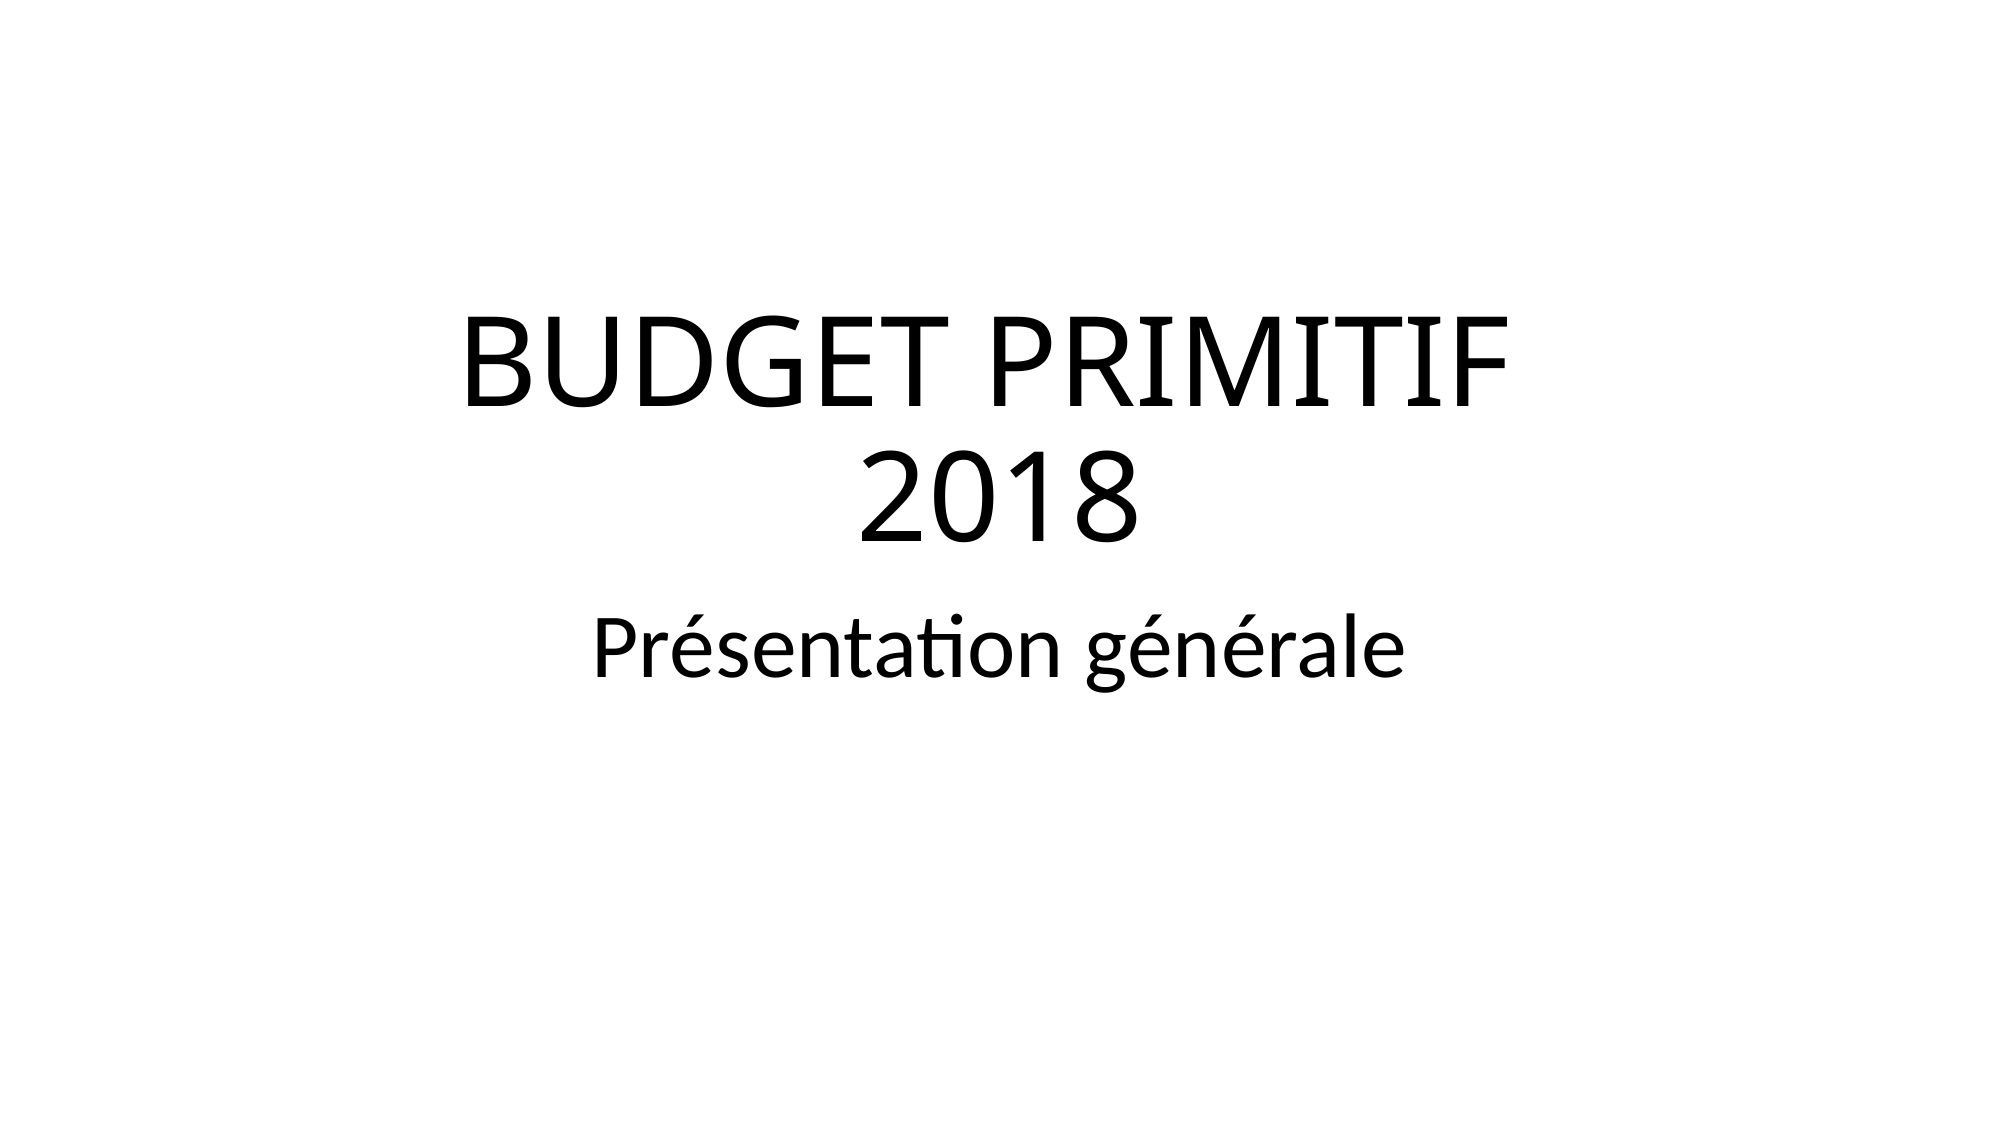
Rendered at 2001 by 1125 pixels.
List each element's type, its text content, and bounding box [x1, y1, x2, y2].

subtitle Présentation générale [249, 590, 1750, 863]
title BUDGET PRIMITIF 2018 [249, 184, 1750, 576]
